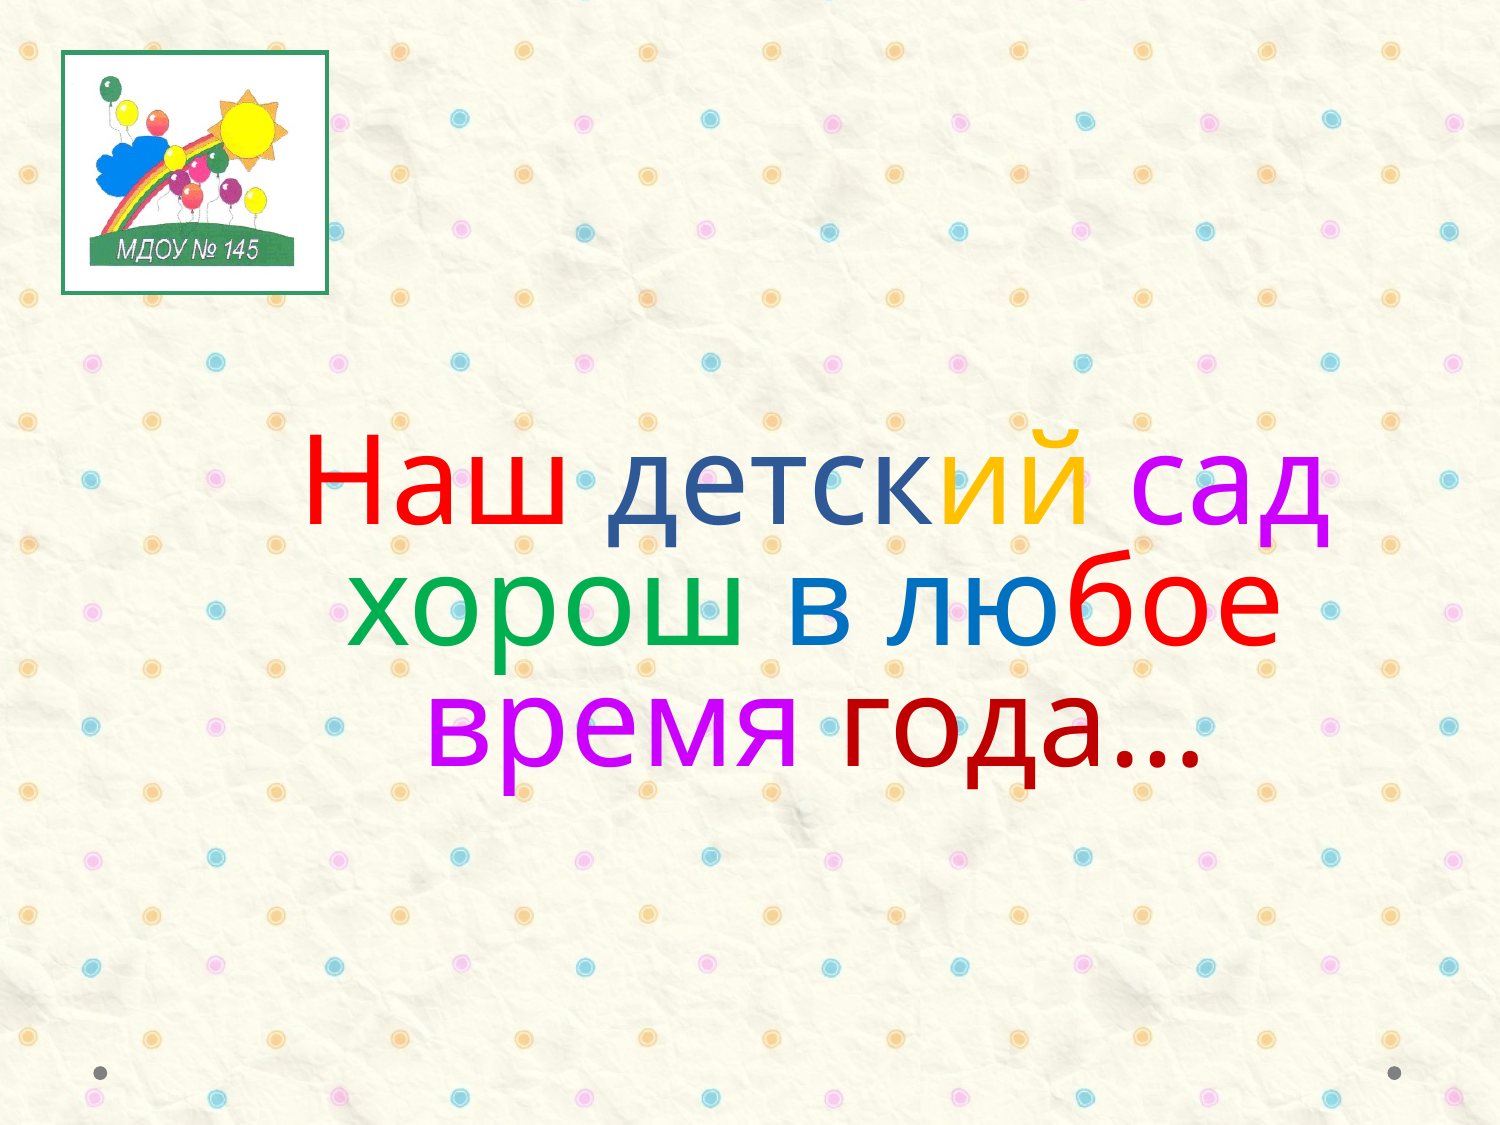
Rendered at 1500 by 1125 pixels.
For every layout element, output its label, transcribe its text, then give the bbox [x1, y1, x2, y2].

picture [64, 54, 325, 291]
title Наш детский сад хорош в любое время года… [194, 420, 1436, 799]
